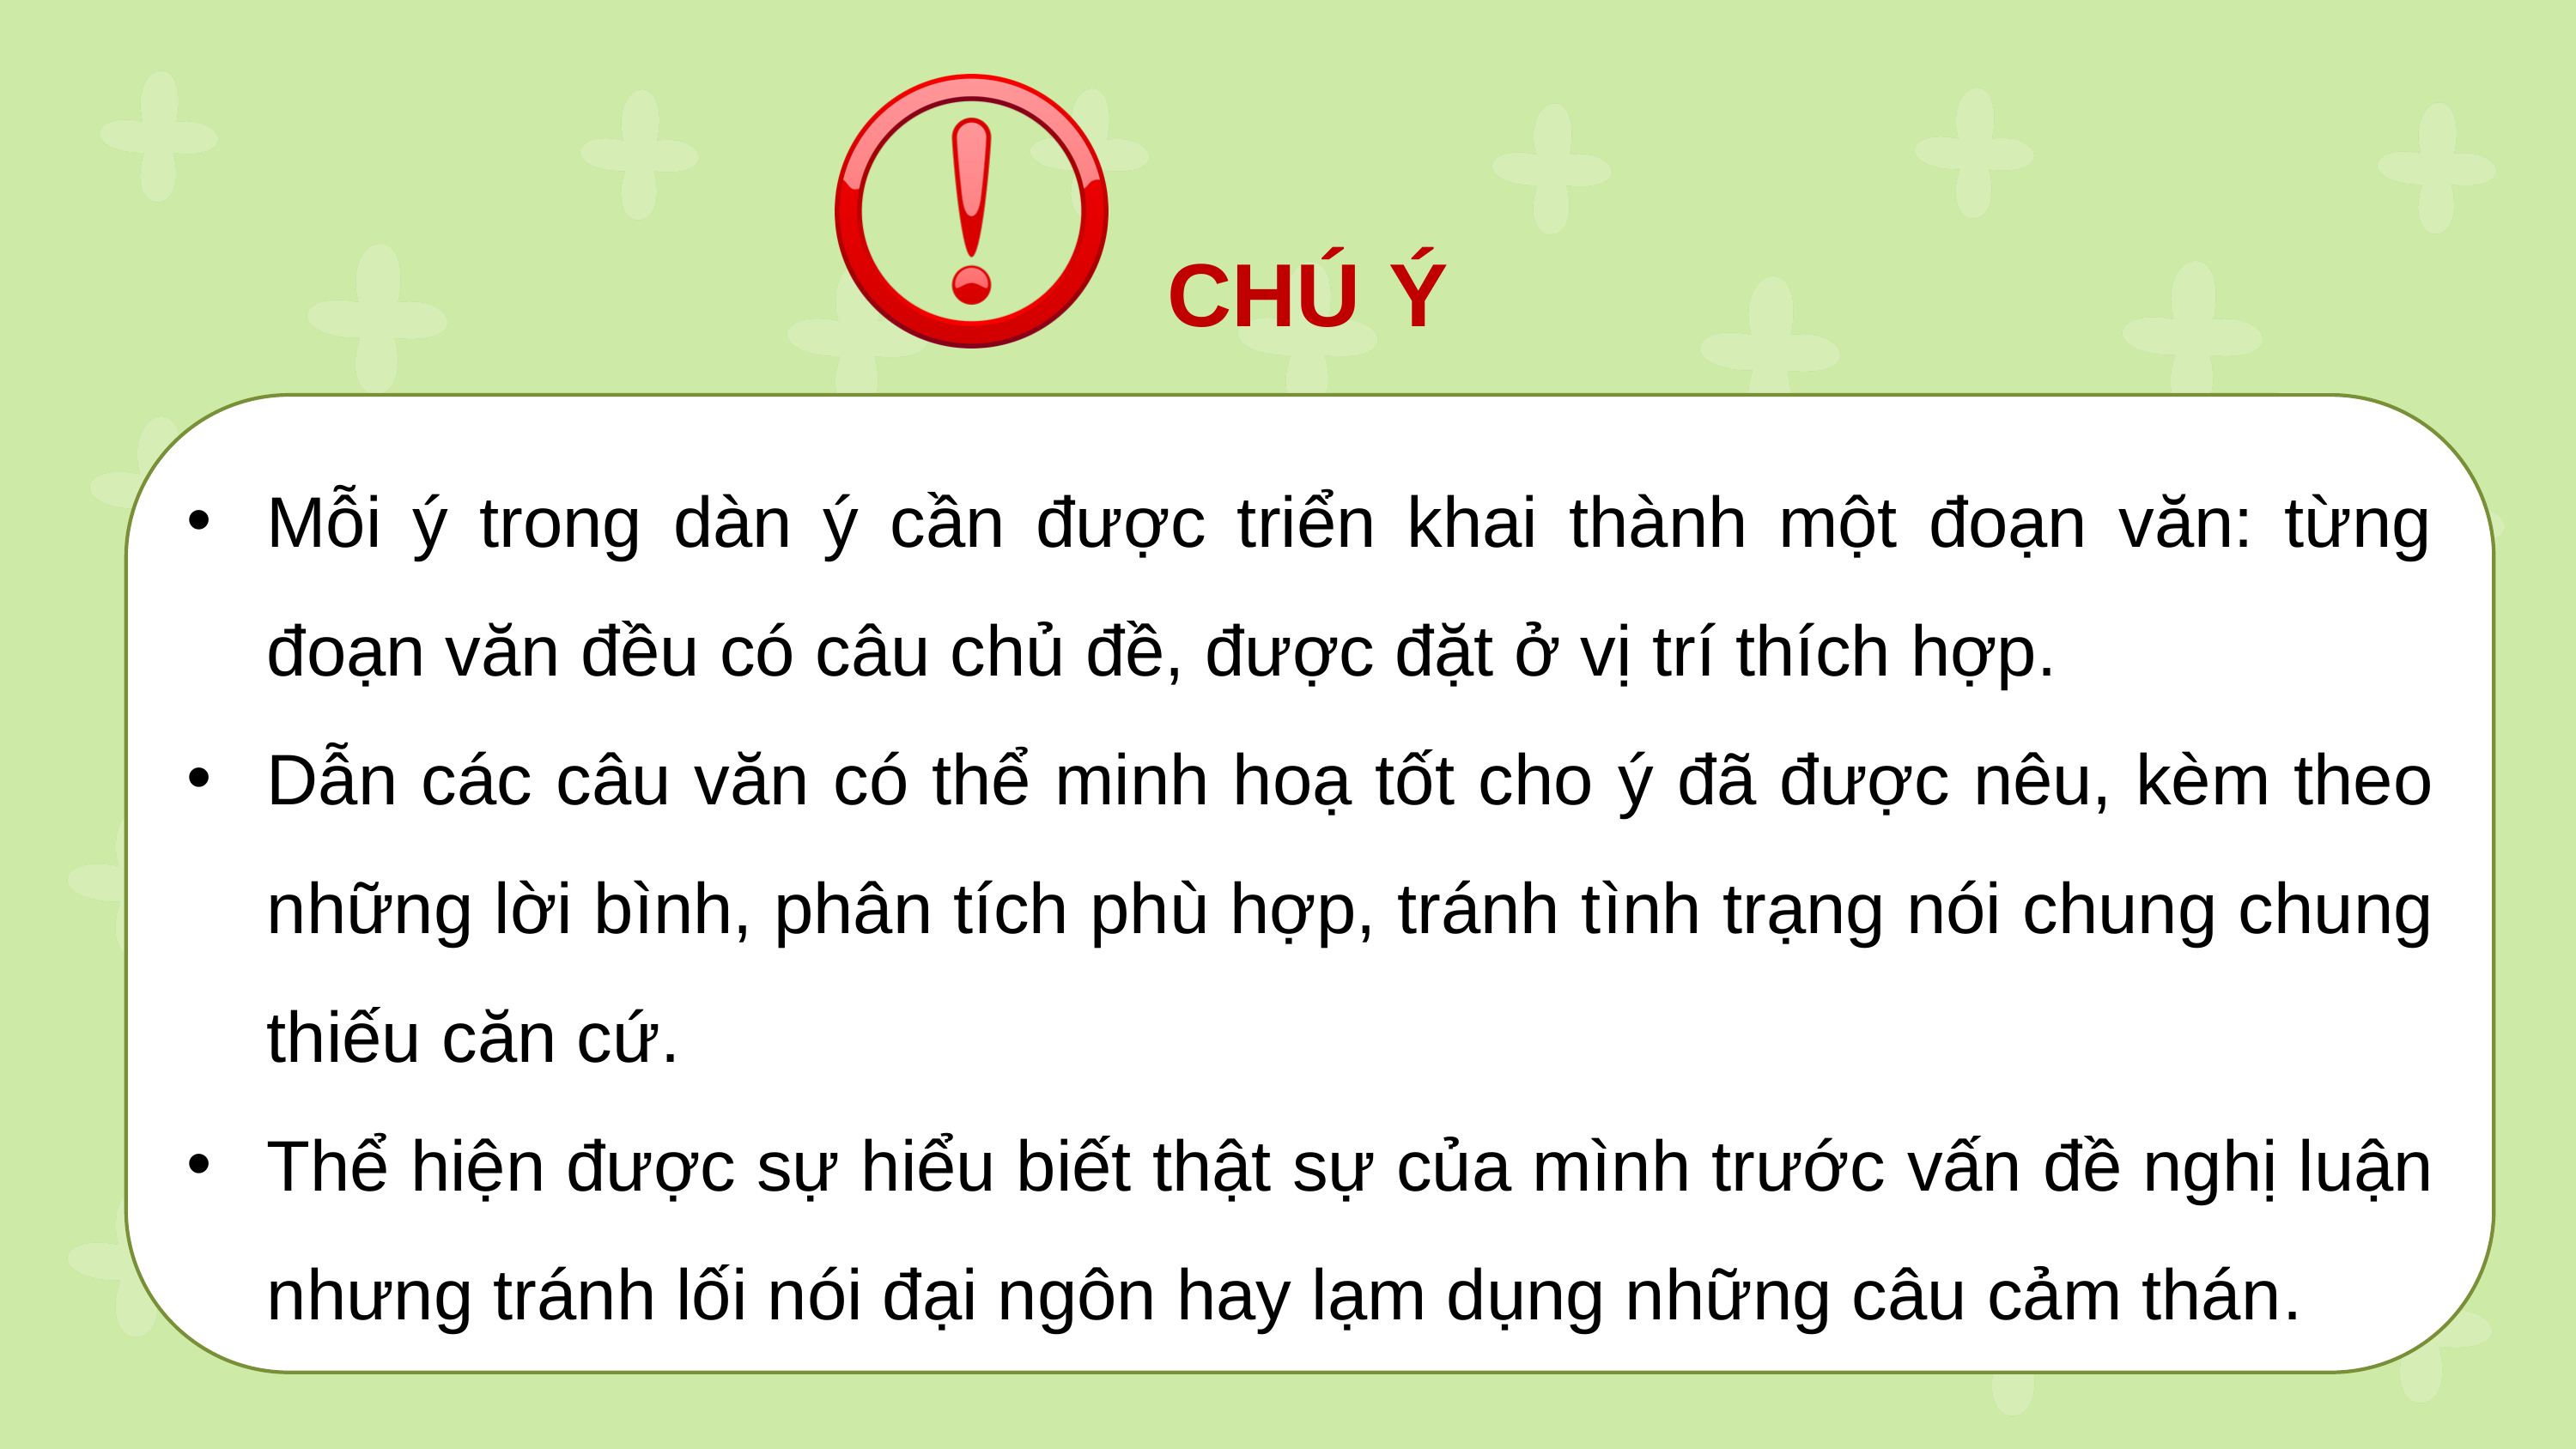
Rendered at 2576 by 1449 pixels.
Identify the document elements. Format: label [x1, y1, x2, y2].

text_box [45, 45, 2531, 1435]
picture [835, 74, 1109, 349]
